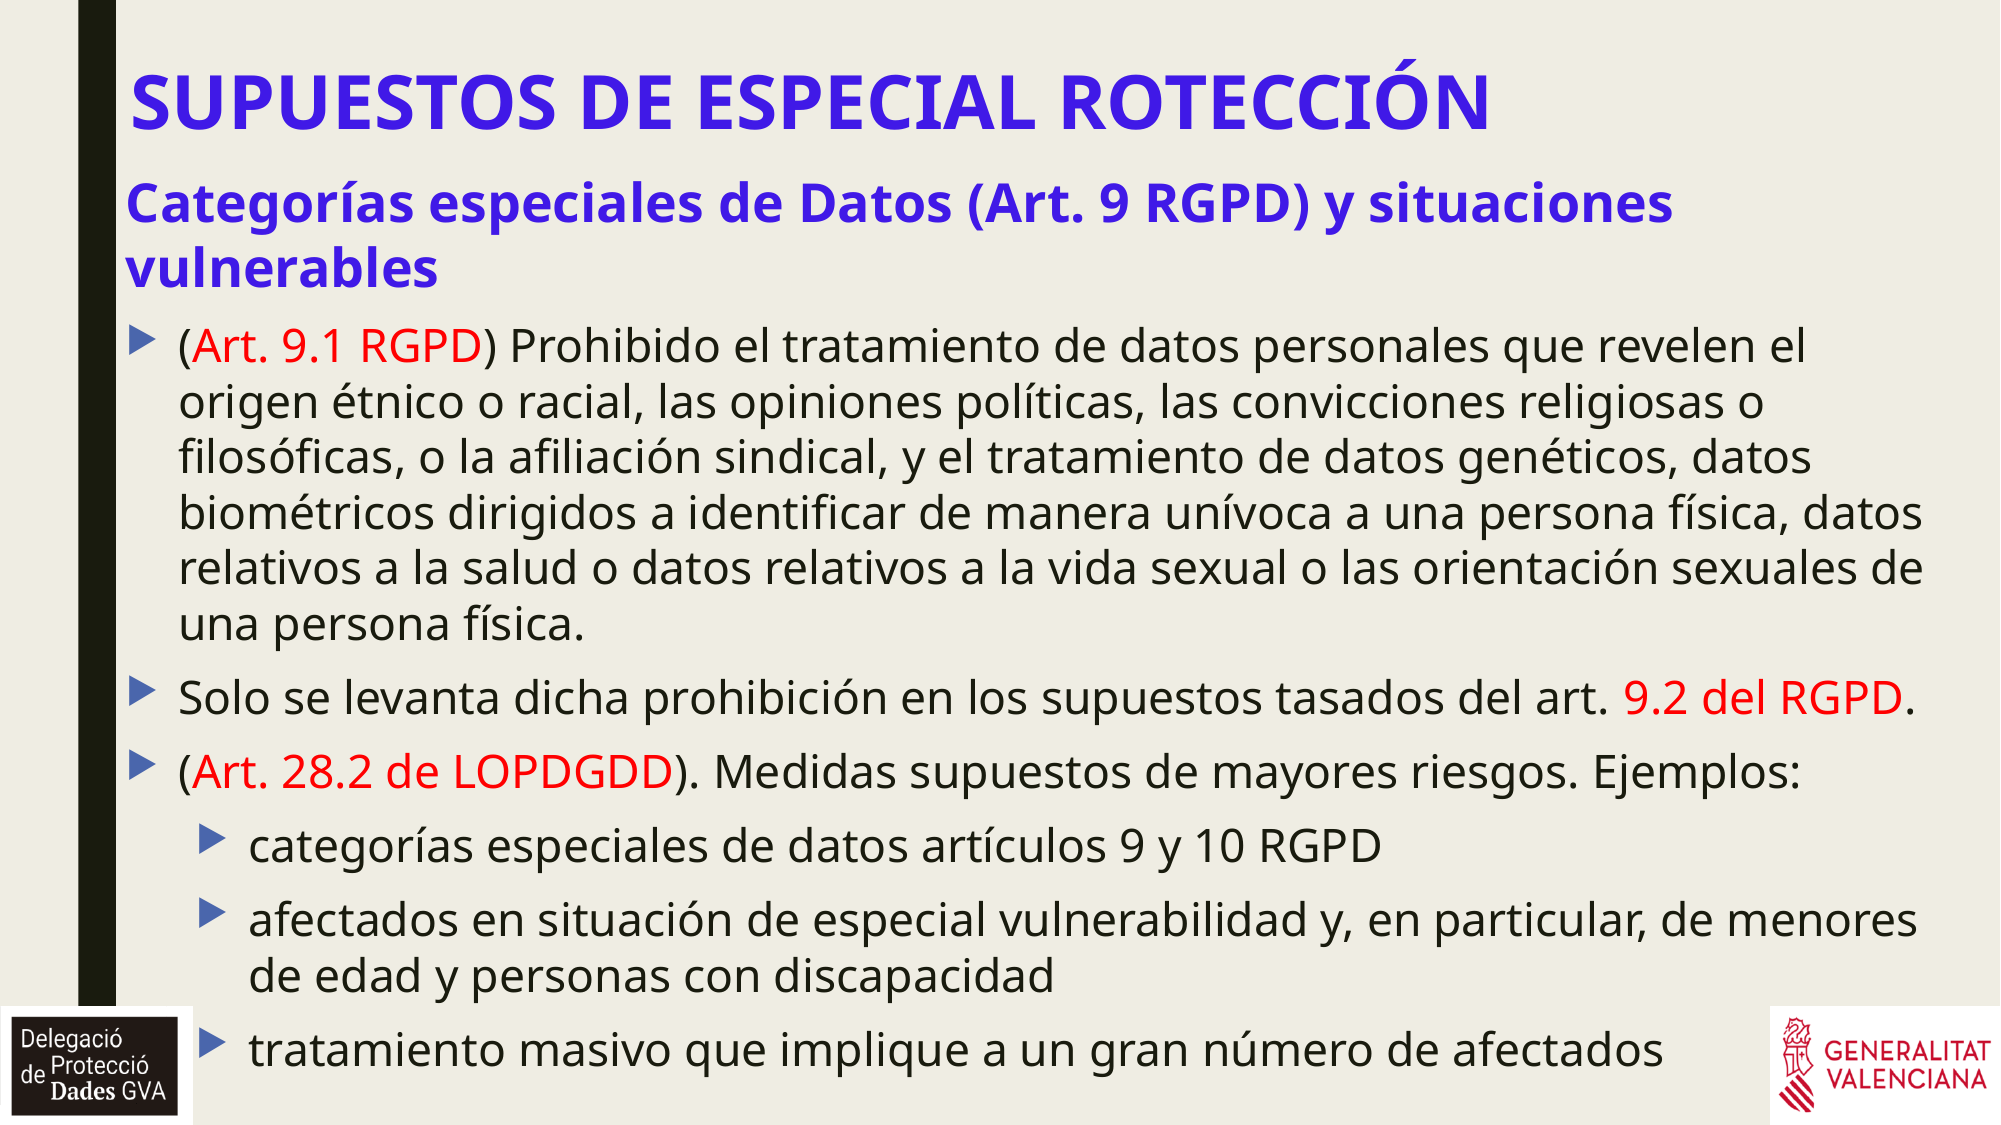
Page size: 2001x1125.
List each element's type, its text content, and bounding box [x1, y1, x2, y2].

text_box SUPUESTOS DE ESPECIAL ROTECCIÓN [115, 46, 1789, 161]
picture [1770, 1006, 2000, 1125]
text_box Categorías especiales de Datos (Art. 9 RGPD) y situaciones vulnerables (Art. 9.1 RGPD) Prohibido el tratamiento de datos personales que revelen el origen étnico o racial, las opiniones políticas, las convicciones religiosas o filosóficas, o la afiliación sindical, y el tratamiento de datos genéticos, datos biométricos dirigidos a identificar de manera unívoca a una persona física, datos relativos a la salud o datos relativos a la vida sexual o las orientación sexuales de una persona física. Solo se levanta dicha prohibición en los supuestos tasados del art. 9.2 del RGPD. (Art. 28.2 de LOPDGDD). Medidas supuestos de mayores riesgos. Ejemplos: categorías especiales de datos artículos 9 y 10 RGPD afectados en situación de especial vulnerabilidad y, en particular, de menores de edad y personas con discapacidad tratamiento masivo que implique a un gran número de afectados [111, 161, 1960, 1090]
picture [0, 1006, 193, 1125]
